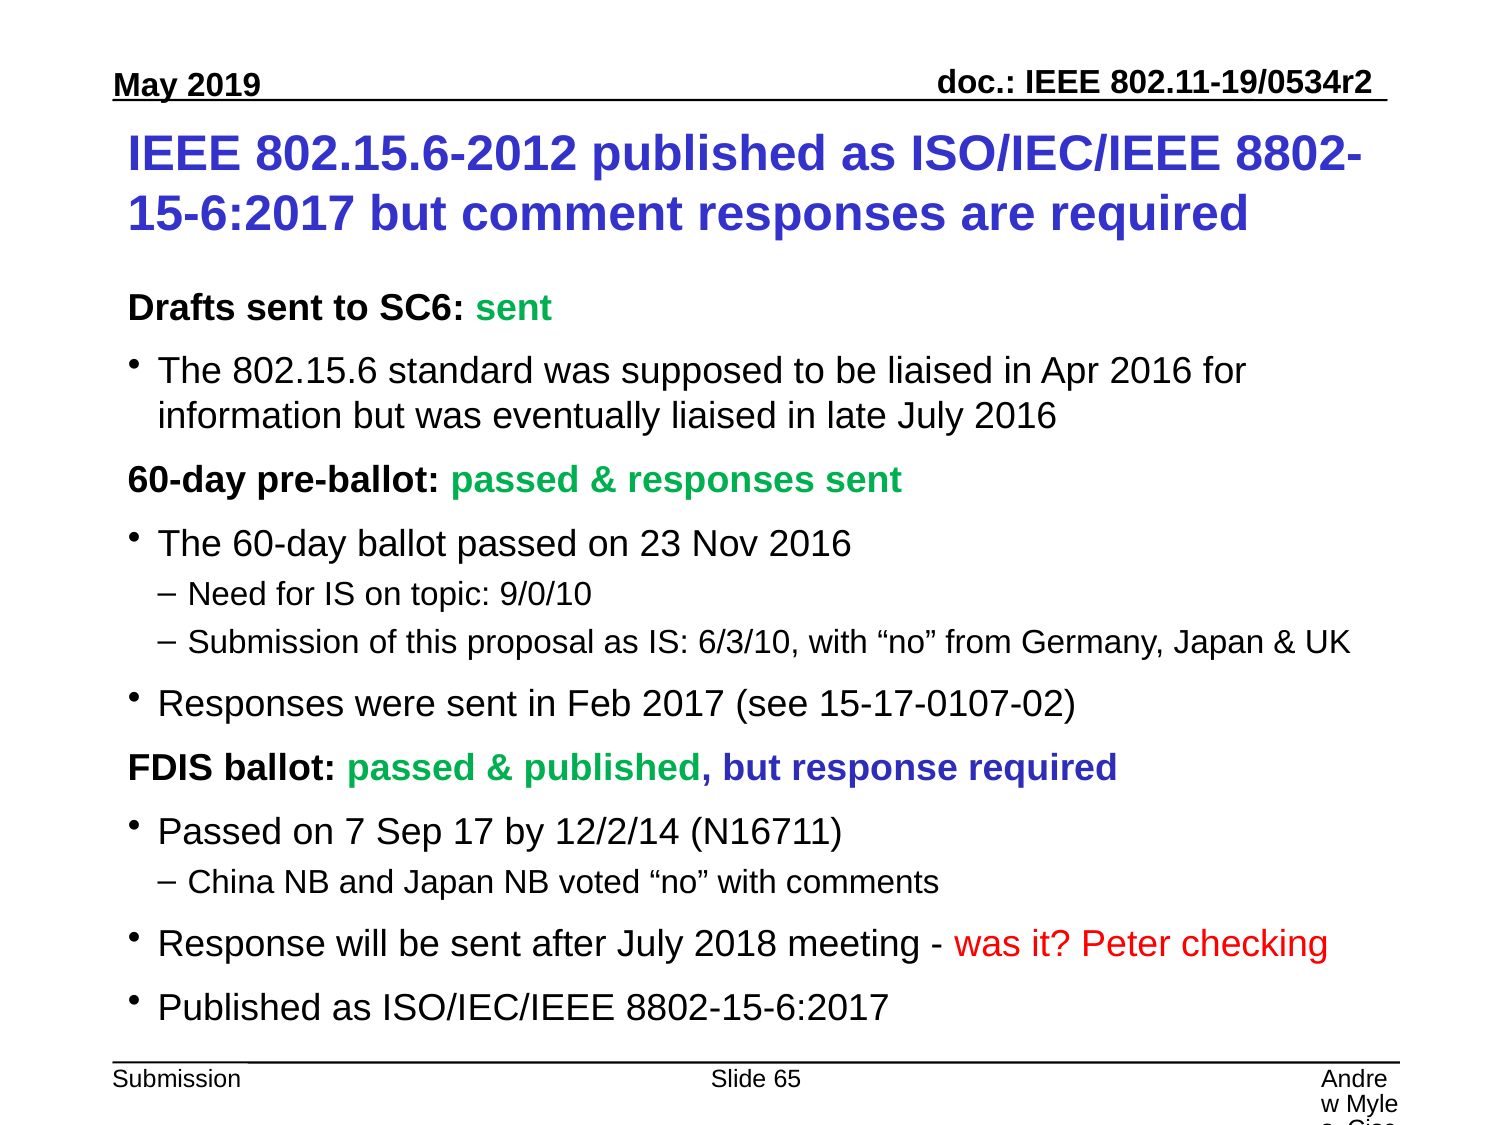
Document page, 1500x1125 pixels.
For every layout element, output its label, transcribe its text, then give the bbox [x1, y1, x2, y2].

list Drafts sent to SC6: sent The 802.15.6 standard was supposed to be liaised in Apr 2016 for information but was eventually liaised in late July 2016 60-day pre-ballot: passed & responses sent The 60-day ballot passed on 23 Nov 2016 Need for IS on topic: 9/0/10 Submission of this proposal as IS: 6/3/10, with “no” from Germany, Japan & UK Responses were sent in Feb 2017 (see 15-17-0107-02) FDIS ballot: passed & published, but response required Passed on 7 Sep 17 by 12/2/14 (N16711) China NB and Japan NB voted “no” with comments Response will be sent after July 2018 meeting - was it? Peter checking Published as ISO/IEC/IEEE 8802-15-6:2017 [112, 275, 1388, 950]
slide_number Slide 65 [709, 1061, 803, 1093]
footer Andrew Myles, Cisco [1320, 1061, 1402, 1093]
title IEEE 802.15.6-2012 published as ISO/IEC/IEEE 8802-15-6:2017 but comment responses are required [112, 112, 1388, 275]
